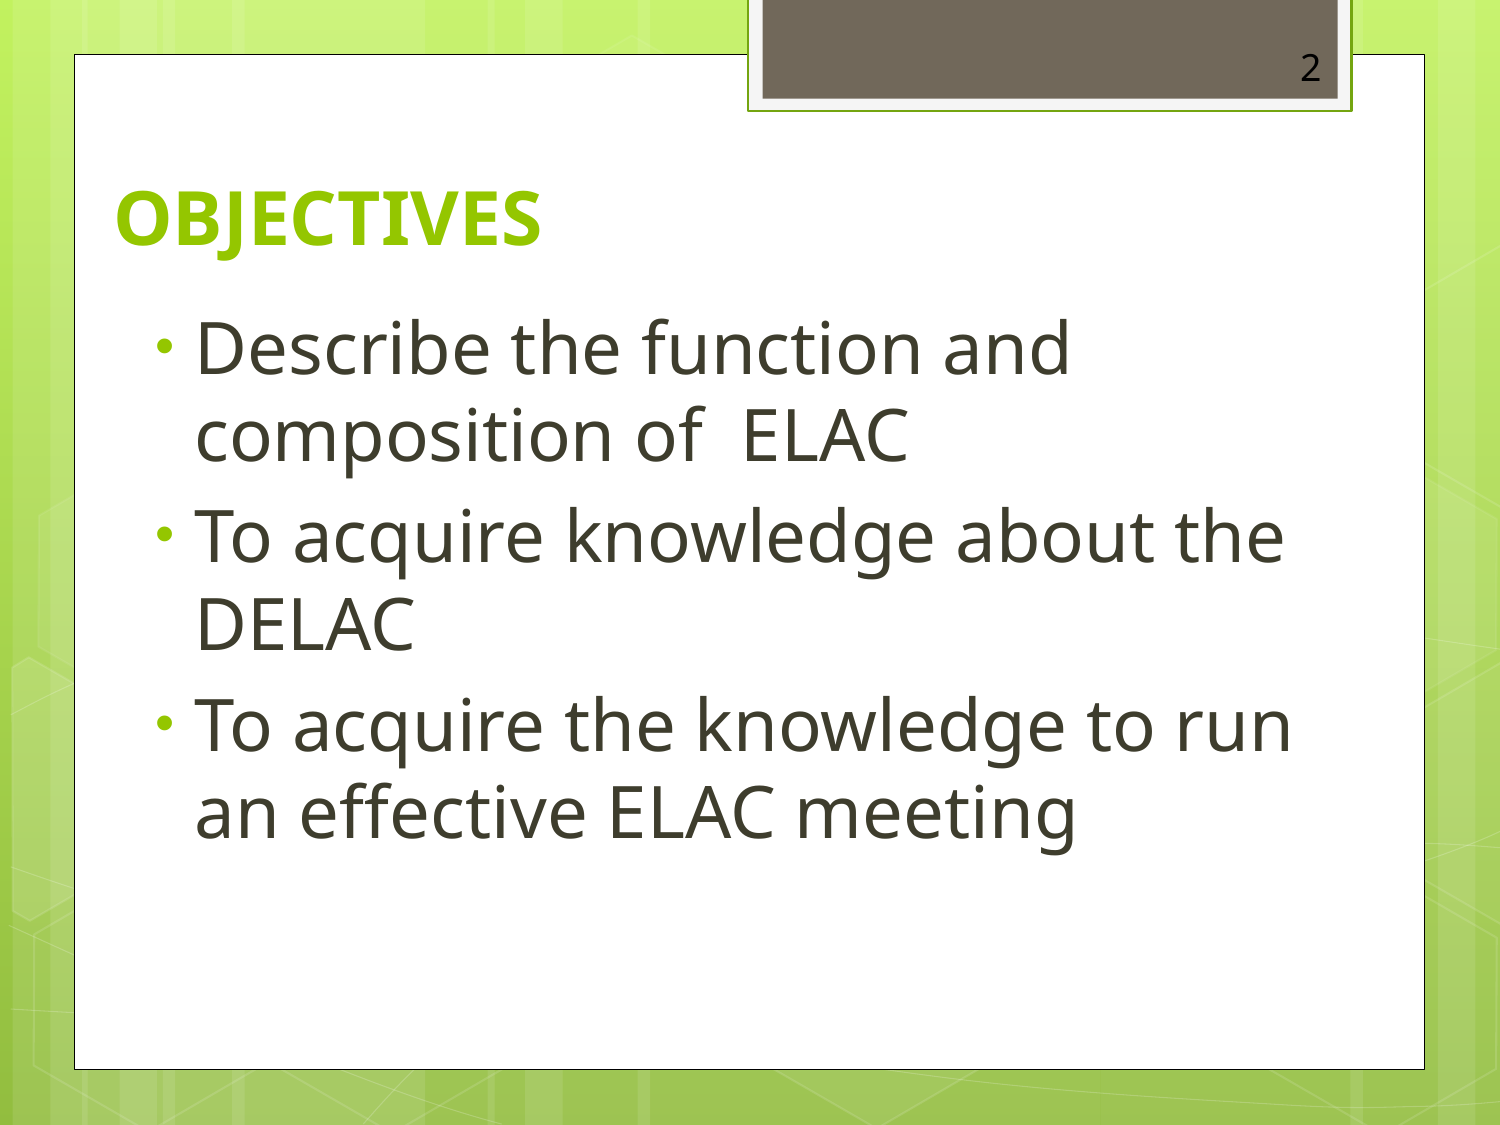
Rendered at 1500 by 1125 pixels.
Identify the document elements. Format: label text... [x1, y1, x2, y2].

list Describe the function and composition of ELAC To acquire knowledge about the DELAC To acquire the knowledge to run an effective ELAC meeting [130, 294, 1377, 863]
title OBJECTIVES [98, 153, 566, 268]
slide_number 2 [1118, 36, 1337, 97]
